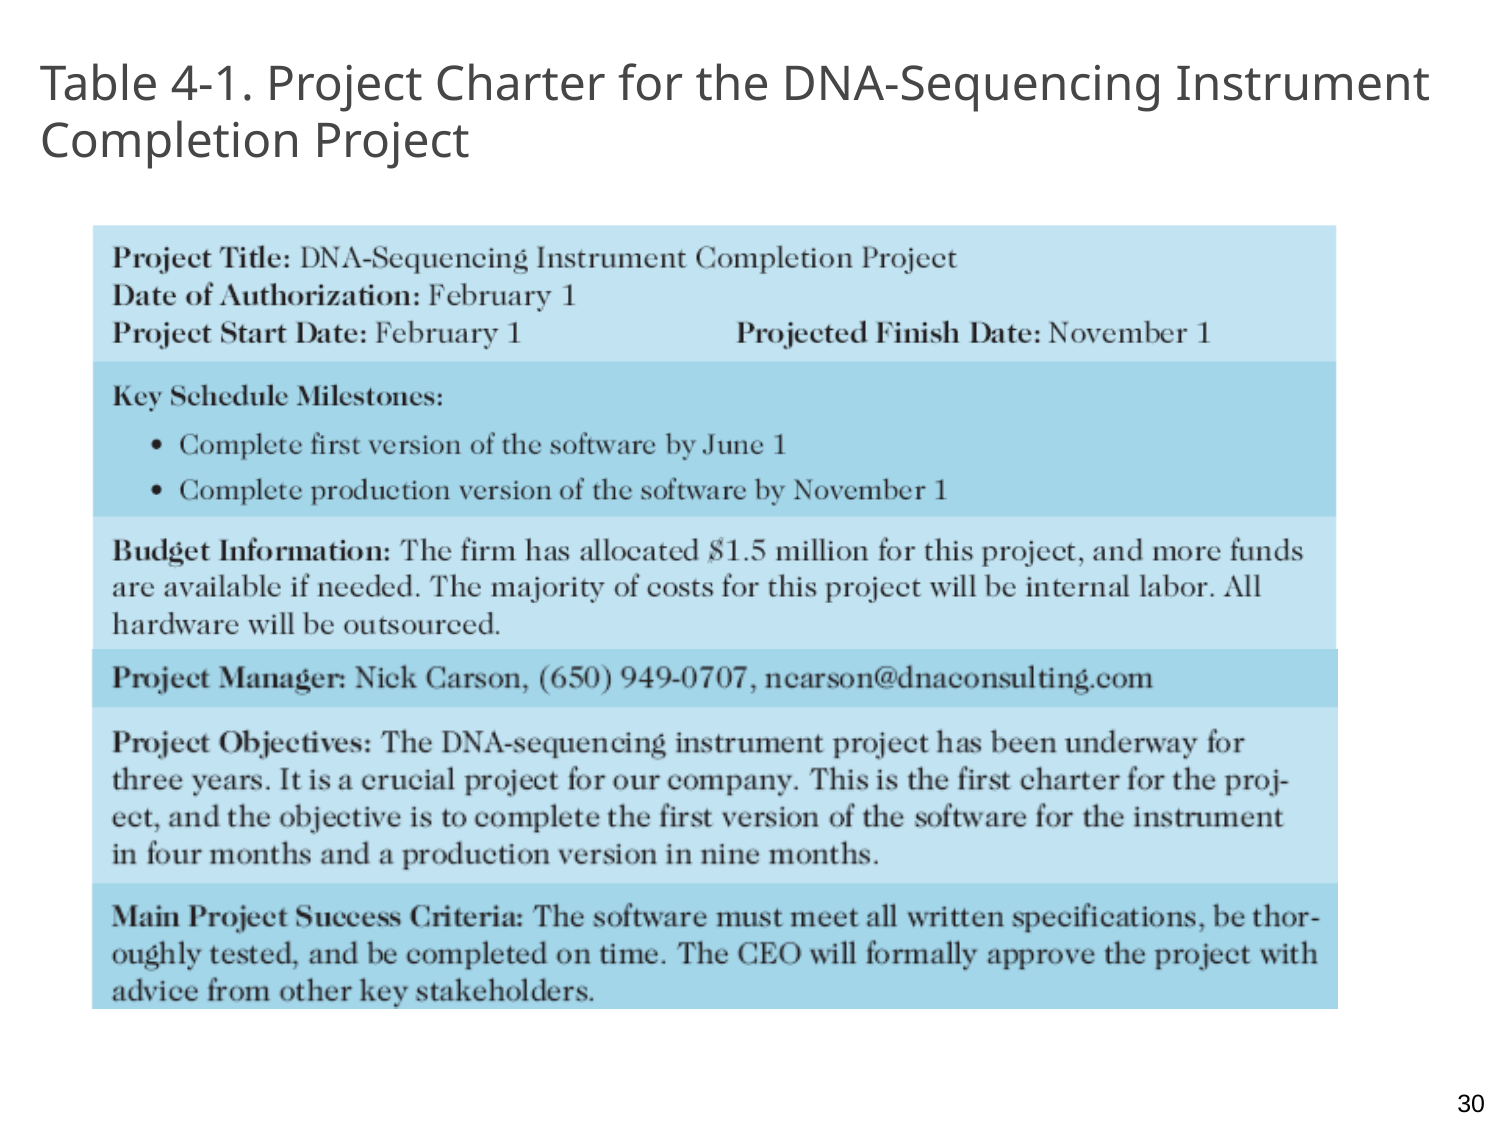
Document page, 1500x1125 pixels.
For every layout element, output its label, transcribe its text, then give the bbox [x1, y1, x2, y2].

title Table 4-1. Project Charter for the DNA-Sequencing Instrument Completion Project [24, 45, 1463, 233]
slide_number 30 [1412, 1065, 1500, 1125]
picture [74, 224, 1338, 1009]
